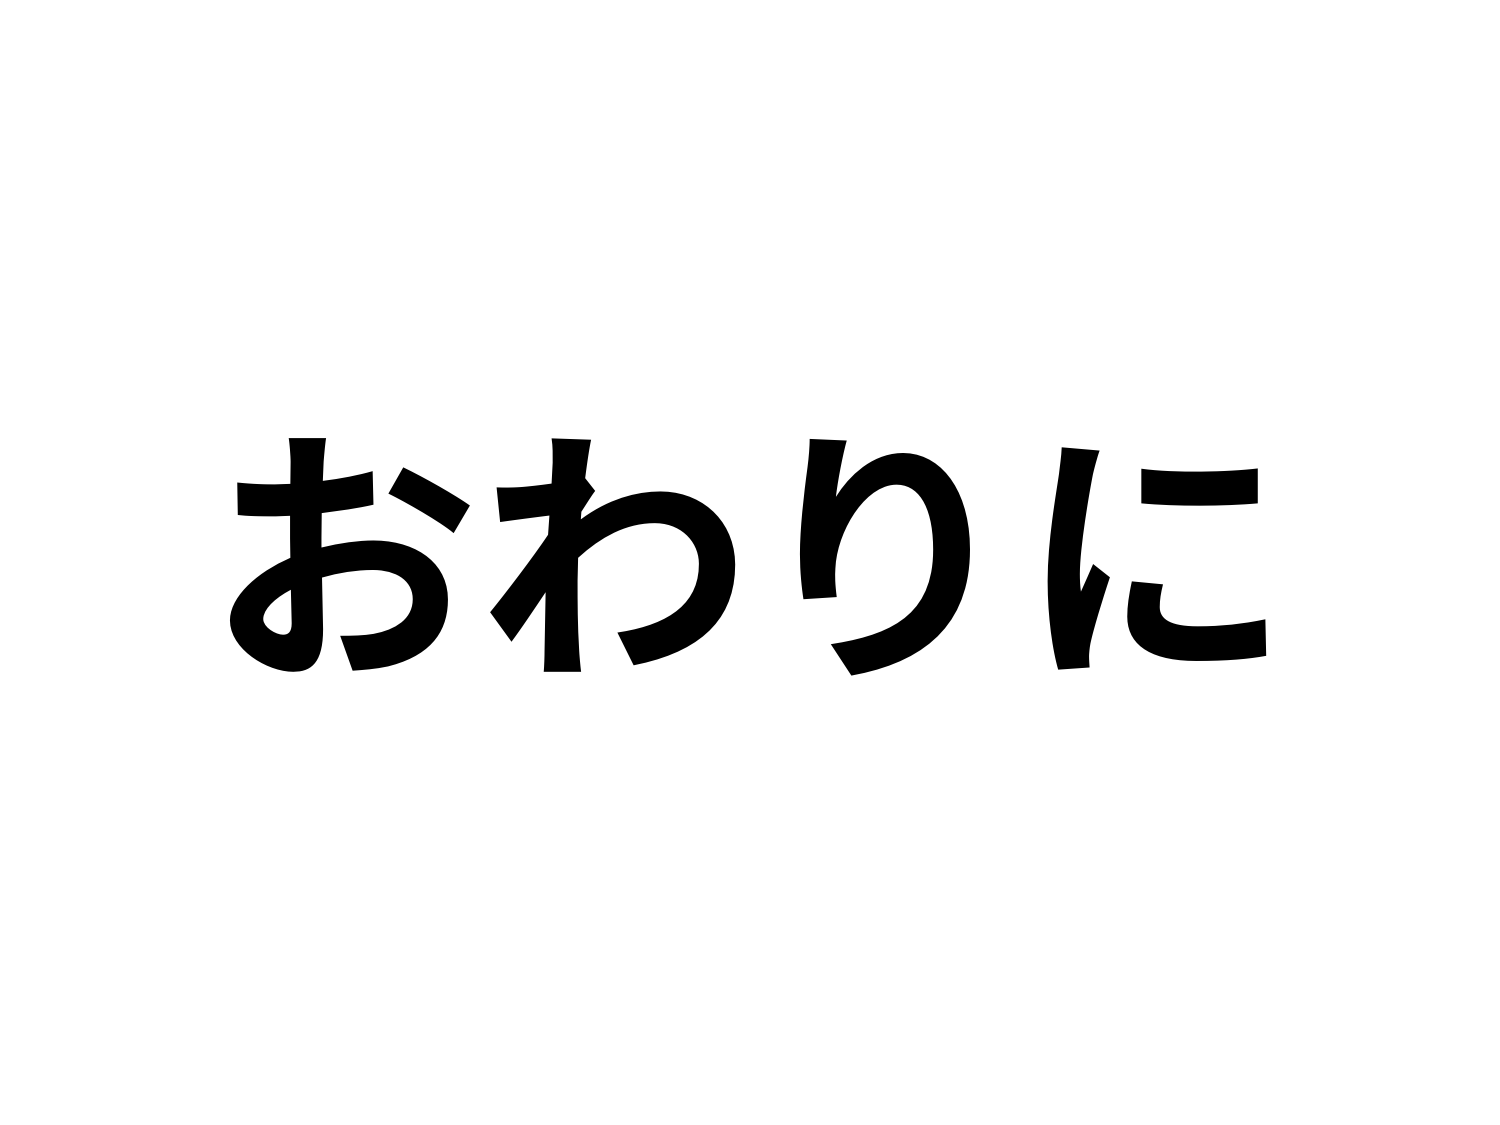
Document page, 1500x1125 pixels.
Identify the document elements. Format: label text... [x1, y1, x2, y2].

text_box おわりに [103, 417, 1397, 708]
